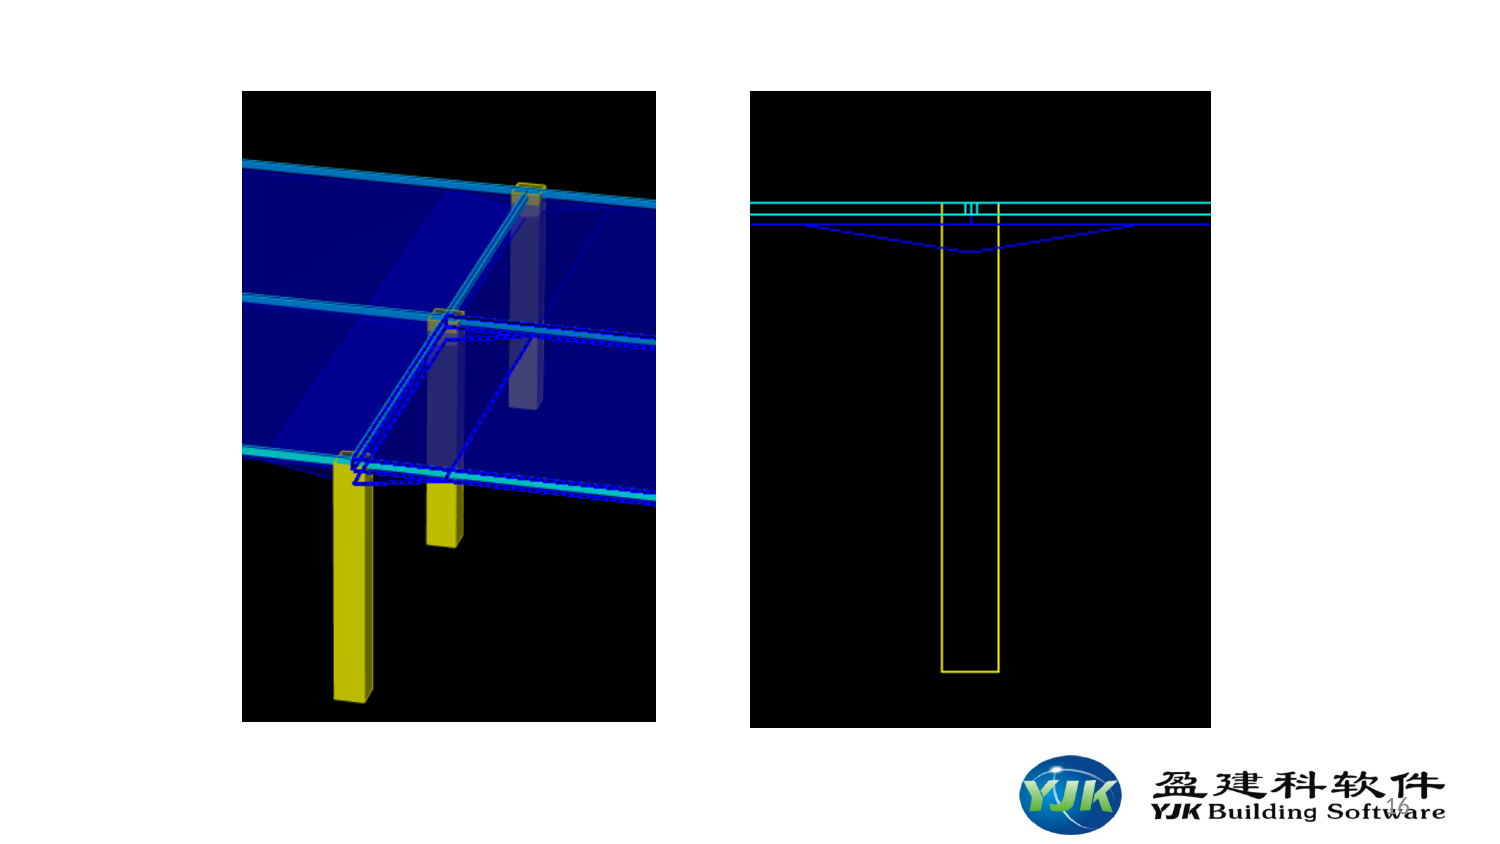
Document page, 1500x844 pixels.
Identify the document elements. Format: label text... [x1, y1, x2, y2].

picture [1019, 755, 1445, 835]
picture [749, 90, 1211, 728]
picture [241, 164, 656, 722]
picture [241, 90, 656, 202]
slide_number 16 [1074, 782, 1425, 828]
